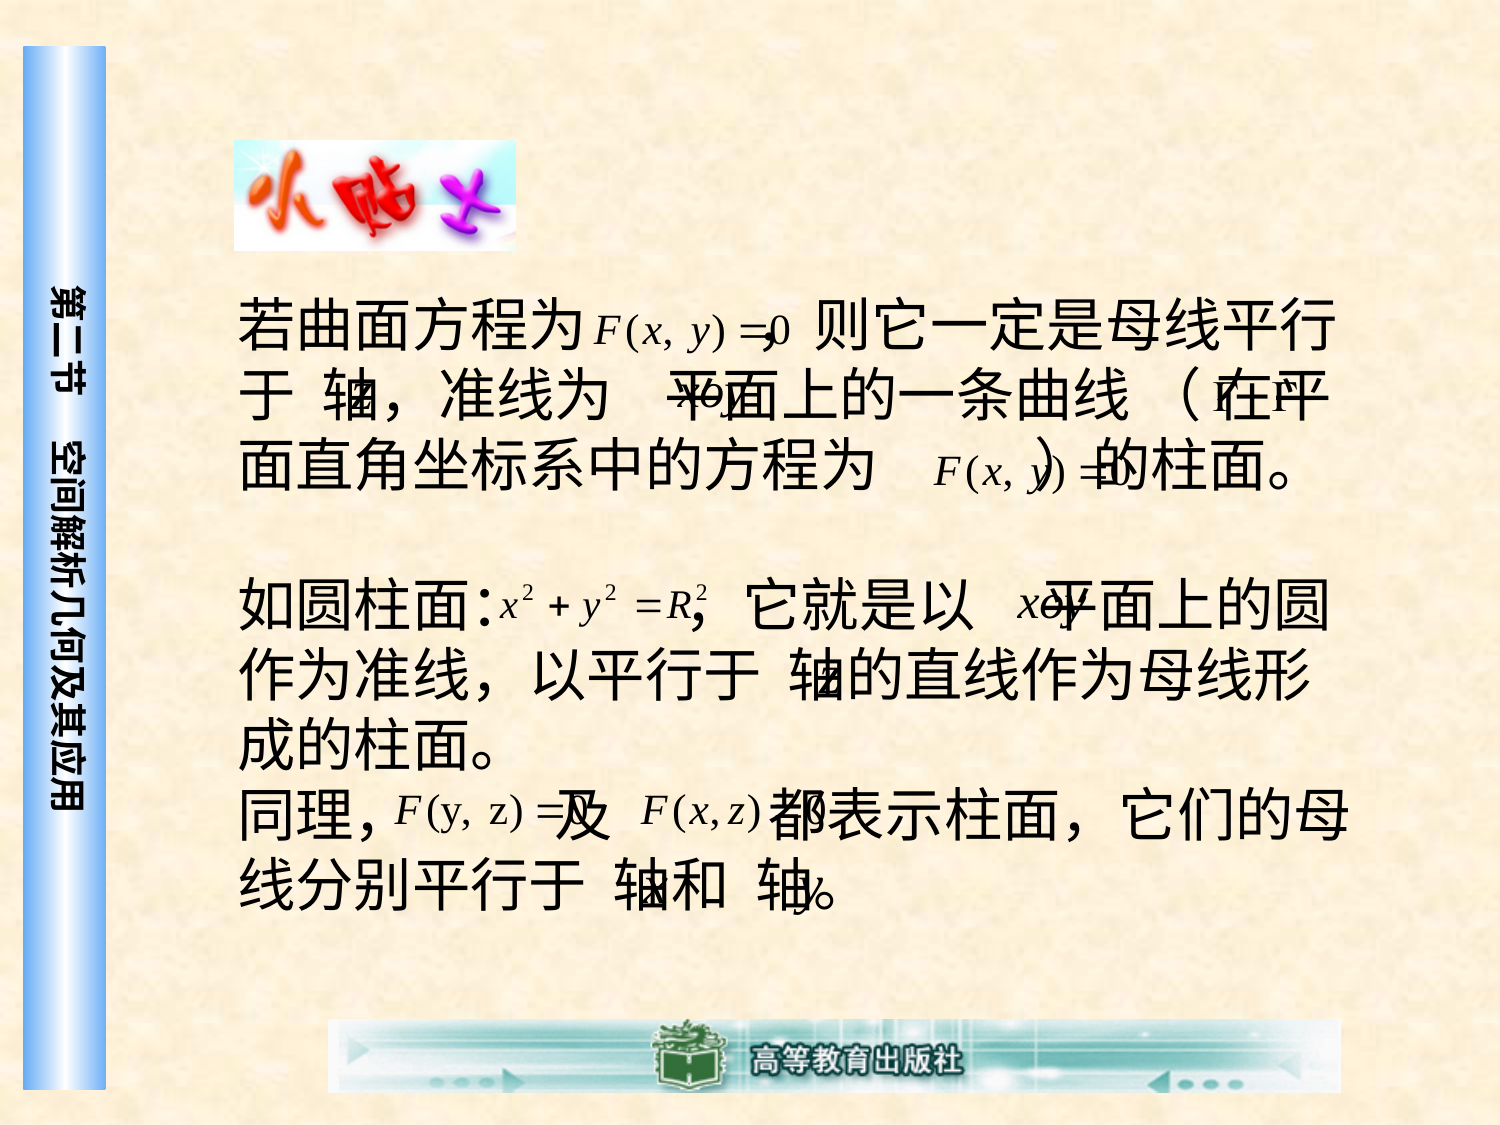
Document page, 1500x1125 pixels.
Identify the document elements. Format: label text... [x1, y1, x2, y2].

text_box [632, 866, 680, 918]
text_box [667, 374, 756, 429]
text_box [386, 784, 598, 843]
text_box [339, 372, 387, 419]
text_box [23, 46, 106, 1090]
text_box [632, 784, 834, 843]
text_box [784, 866, 837, 928]
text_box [1007, 585, 1096, 640]
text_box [808, 656, 856, 703]
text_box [1265, 374, 1306, 420]
text_box 第二节 空间解析几何及其应用 [23, 269, 100, 844]
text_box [491, 573, 716, 636]
text_box 若曲面方程为 ，则它一定是母线平行于 轴，准线为 平面上的一条曲线 （ 在平面直角坐标系中的方程为 ）的柱面。 如圆柱面： ，它就是以 平面上的圆作为准线，以平行于 轴的直线作为母线形成的柱面。 同理， 及 都表示柱面，它们的母线分别平行于 轴和 轴。 [222, 281, 1383, 926]
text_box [925, 445, 1137, 504]
picture [0, 1, 1500, 1125]
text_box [585, 304, 798, 363]
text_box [1206, 374, 1248, 420]
